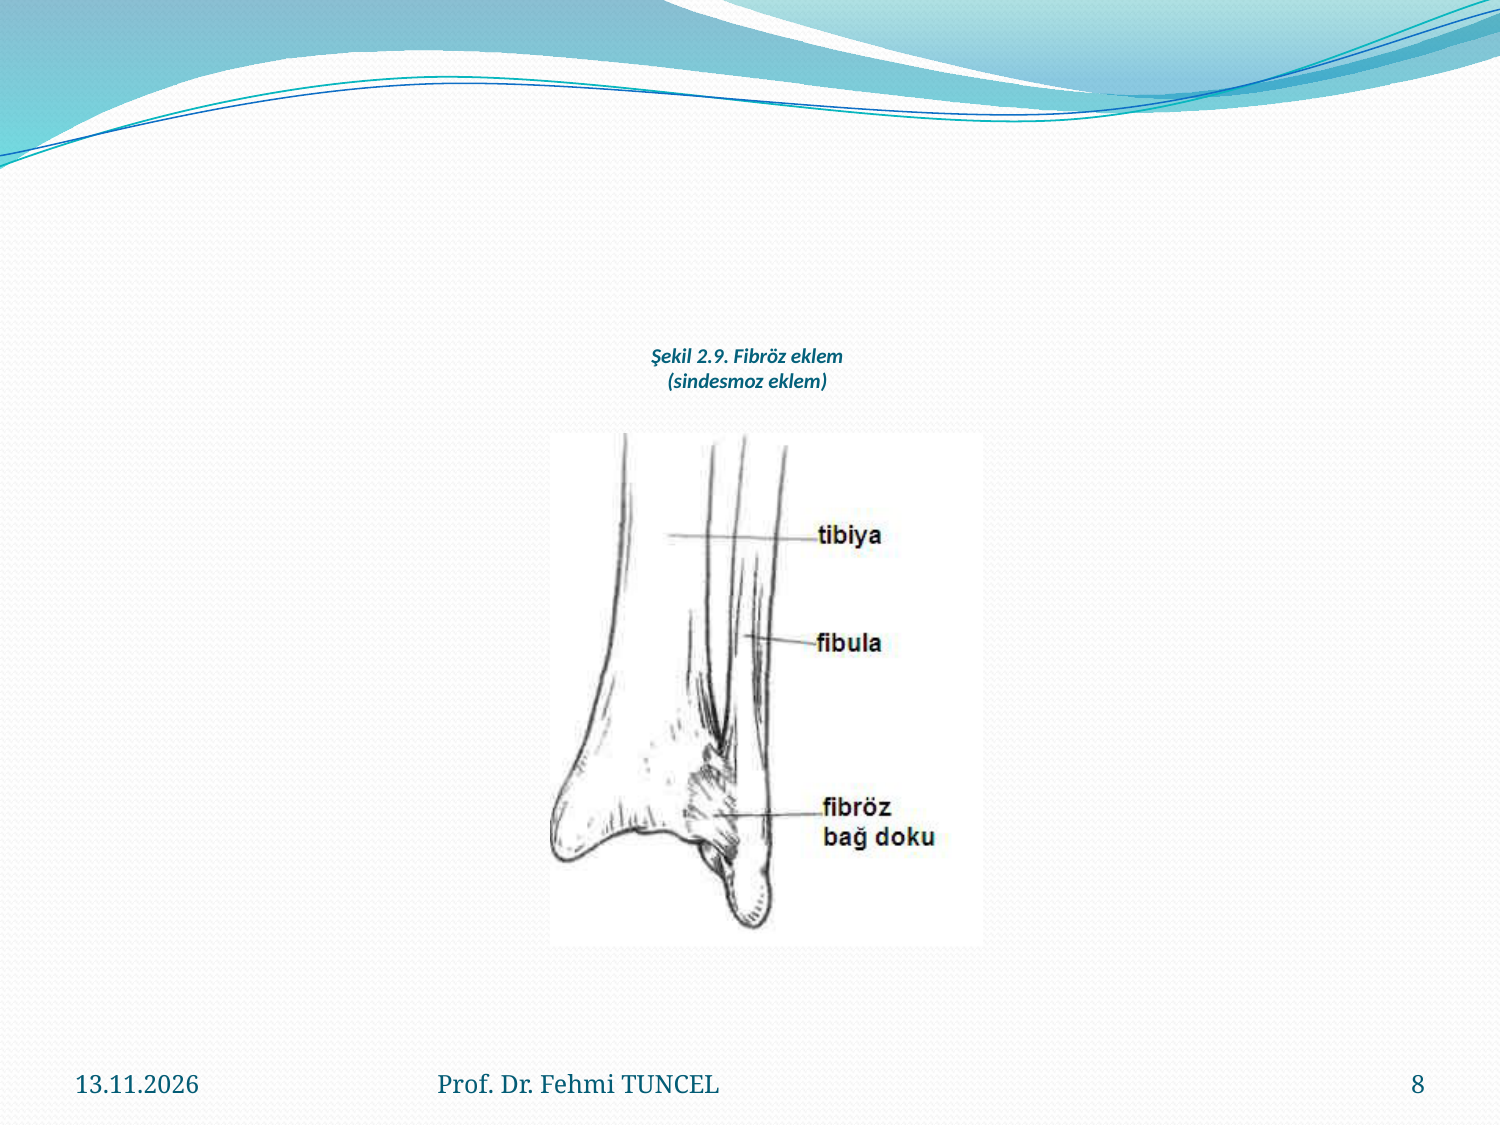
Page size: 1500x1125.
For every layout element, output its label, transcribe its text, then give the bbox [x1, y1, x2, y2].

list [550, 433, 983, 947]
title Şekil 2.9. Fibröz eklem (sindesmoz eklem) [75, 175, 1425, 422]
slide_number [75, 1042, 425, 1103]
footer Prof. Dr. Fehmi TUNCEL [437, 1042, 988, 1103]
slide_number 8 [1299, 1042, 1425, 1103]
